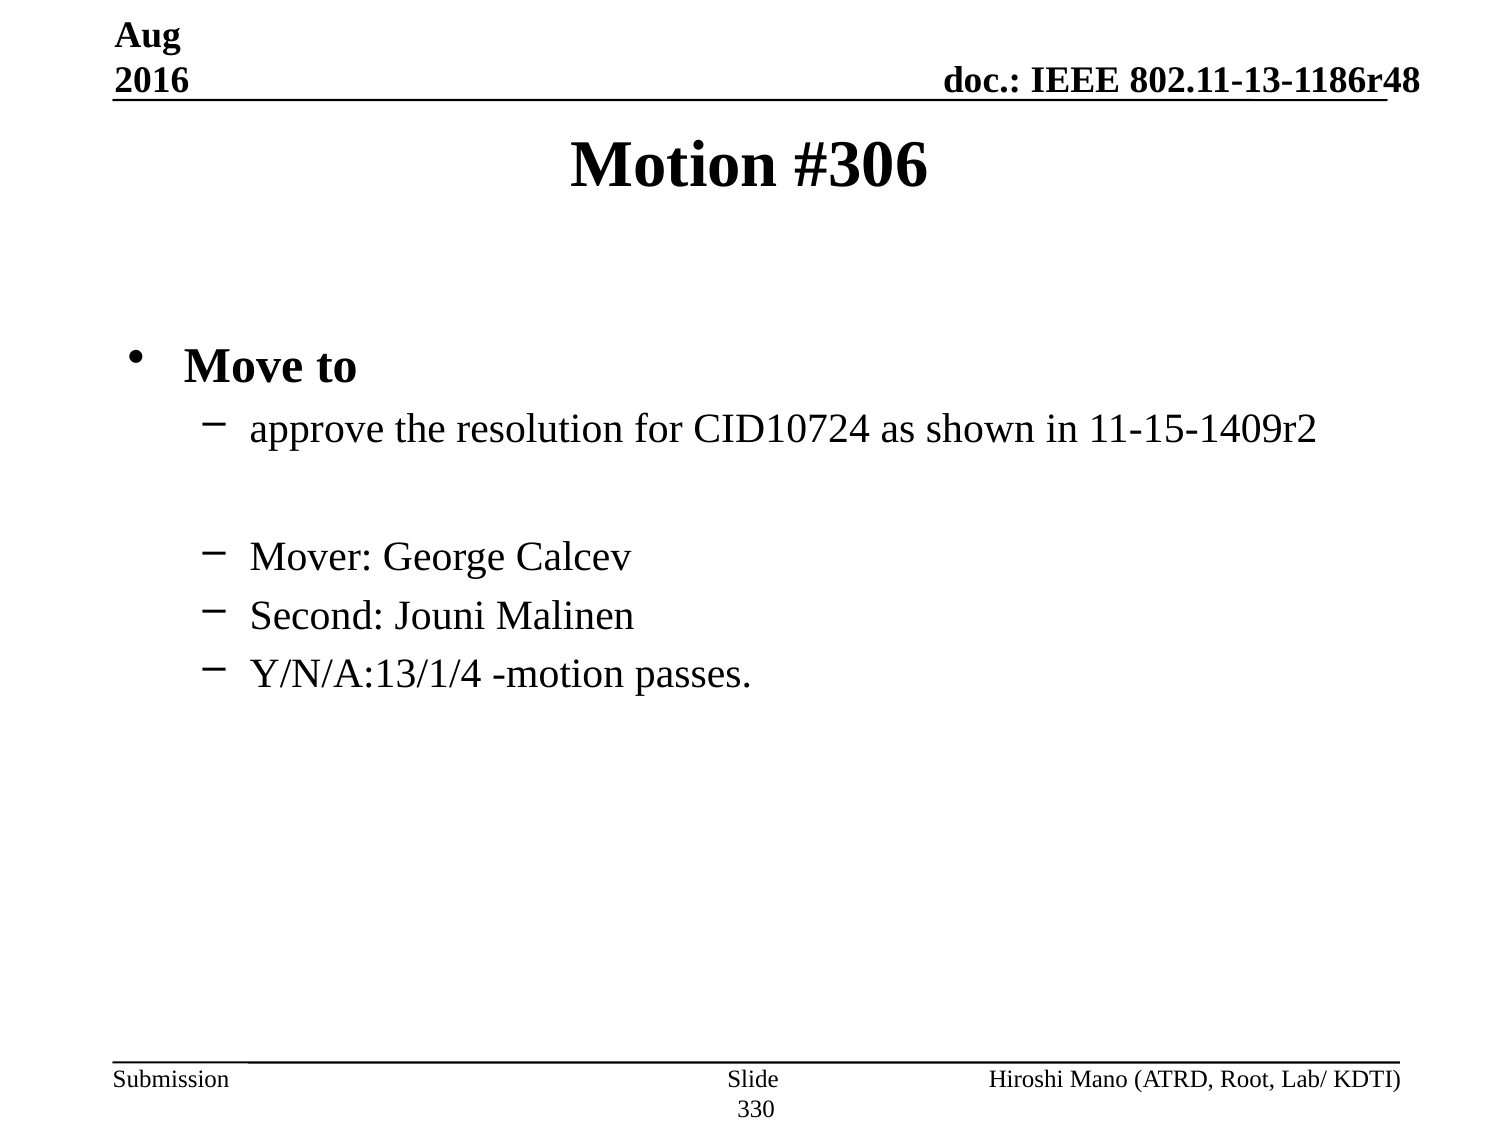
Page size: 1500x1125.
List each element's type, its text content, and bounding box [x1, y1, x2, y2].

footer Hiroshi Mano (ATRD, Root, Lab/ KDTI) [984, 1061, 1402, 1093]
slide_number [114, 54, 265, 101]
title Motion #306 [112, 112, 1388, 288]
slide_number Slide 330 [712, 1061, 800, 1093]
list Move to approve the resolution for CID10724 as shown in 11-15-1409r2 Mover: George Calcev Second: Jouni Malinen Y/N/A:13/1/4 -motion passes. [112, 324, 1388, 1001]
